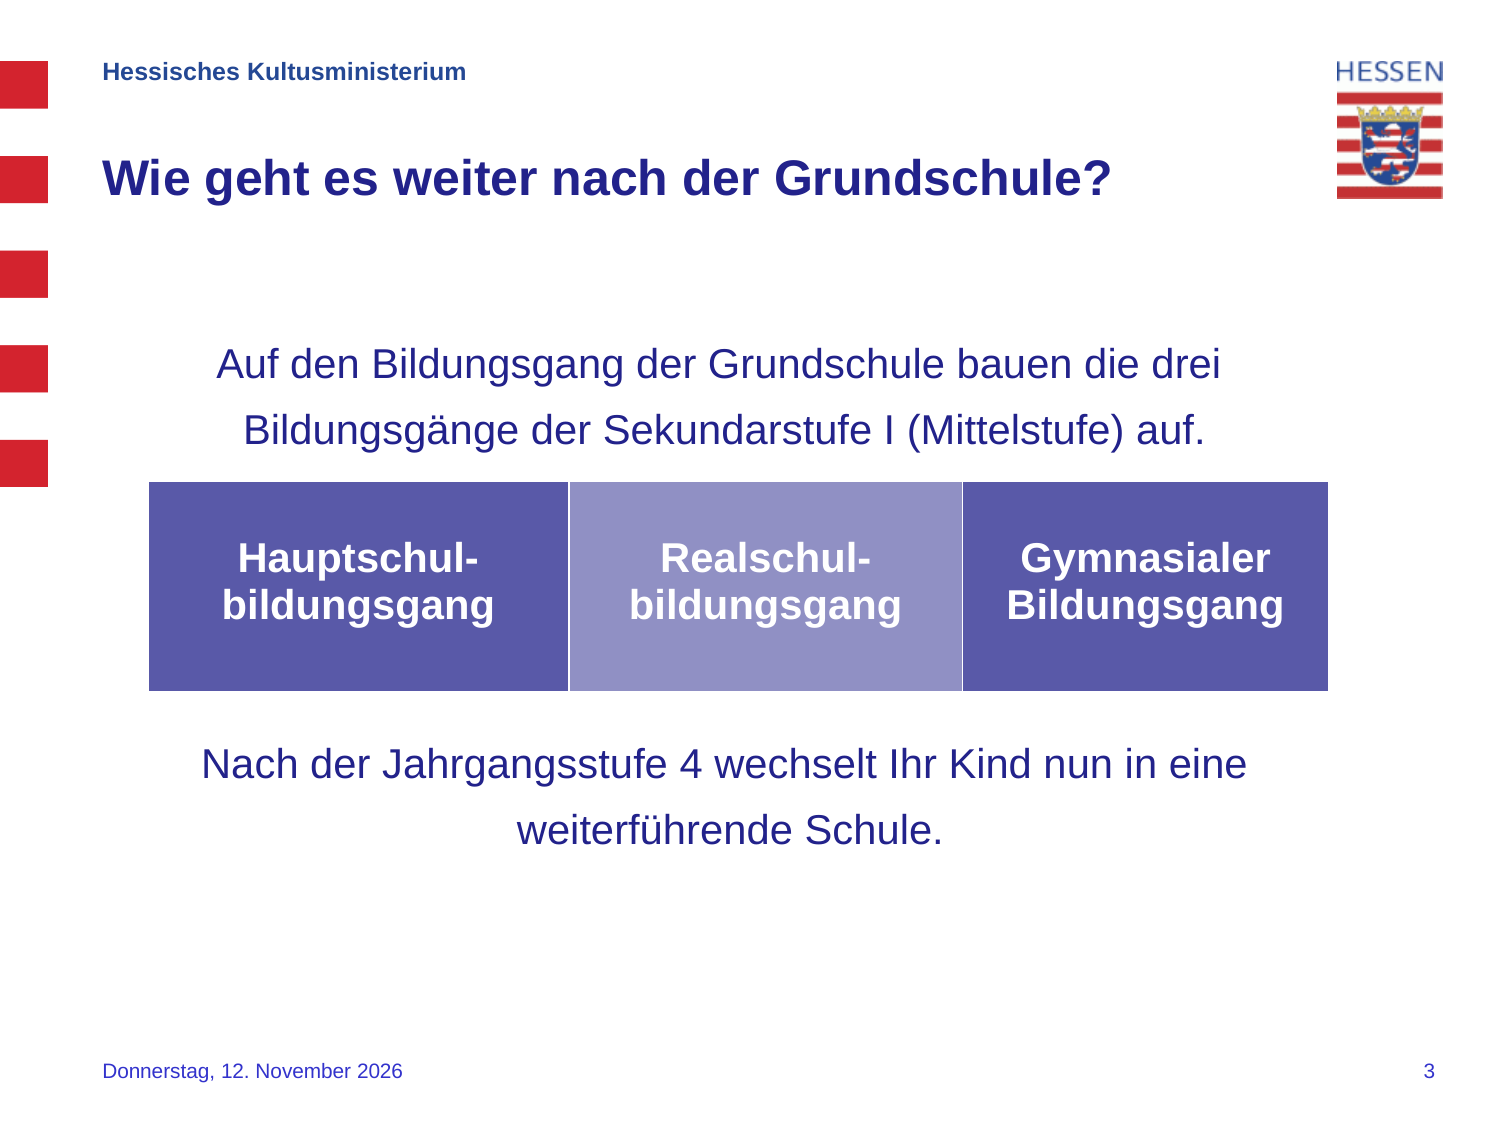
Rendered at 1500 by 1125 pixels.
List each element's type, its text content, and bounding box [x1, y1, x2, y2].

footer Hessisches Kultusministerium [86, 47, 563, 124]
slide_number Donnerstag, 7. Oktober 2021 [87, 1049, 571, 1113]
title Wie geht es weiter nach der Grundschule? [87, 137, 1363, 324]
picture [1337, 61, 1443, 199]
list Auf den Bildungsgang der Grundschule bauen die drei Bildungsgänge der Sekundarstufe I (Mittelstufe) auf. Nach der Jahrgangsstufe 4 wechselt Ihr Kind nun in eine weiterführende Schule. [87, 324, 1363, 1000]
picture [0, 61, 48, 487]
table_header Hauptschul- bildungsgang [149, 482, 568, 691]
table_header Realschul- bildungsgang [570, 482, 962, 691]
table_header Gymnasialer Bildungsgang [963, 482, 1328, 691]
